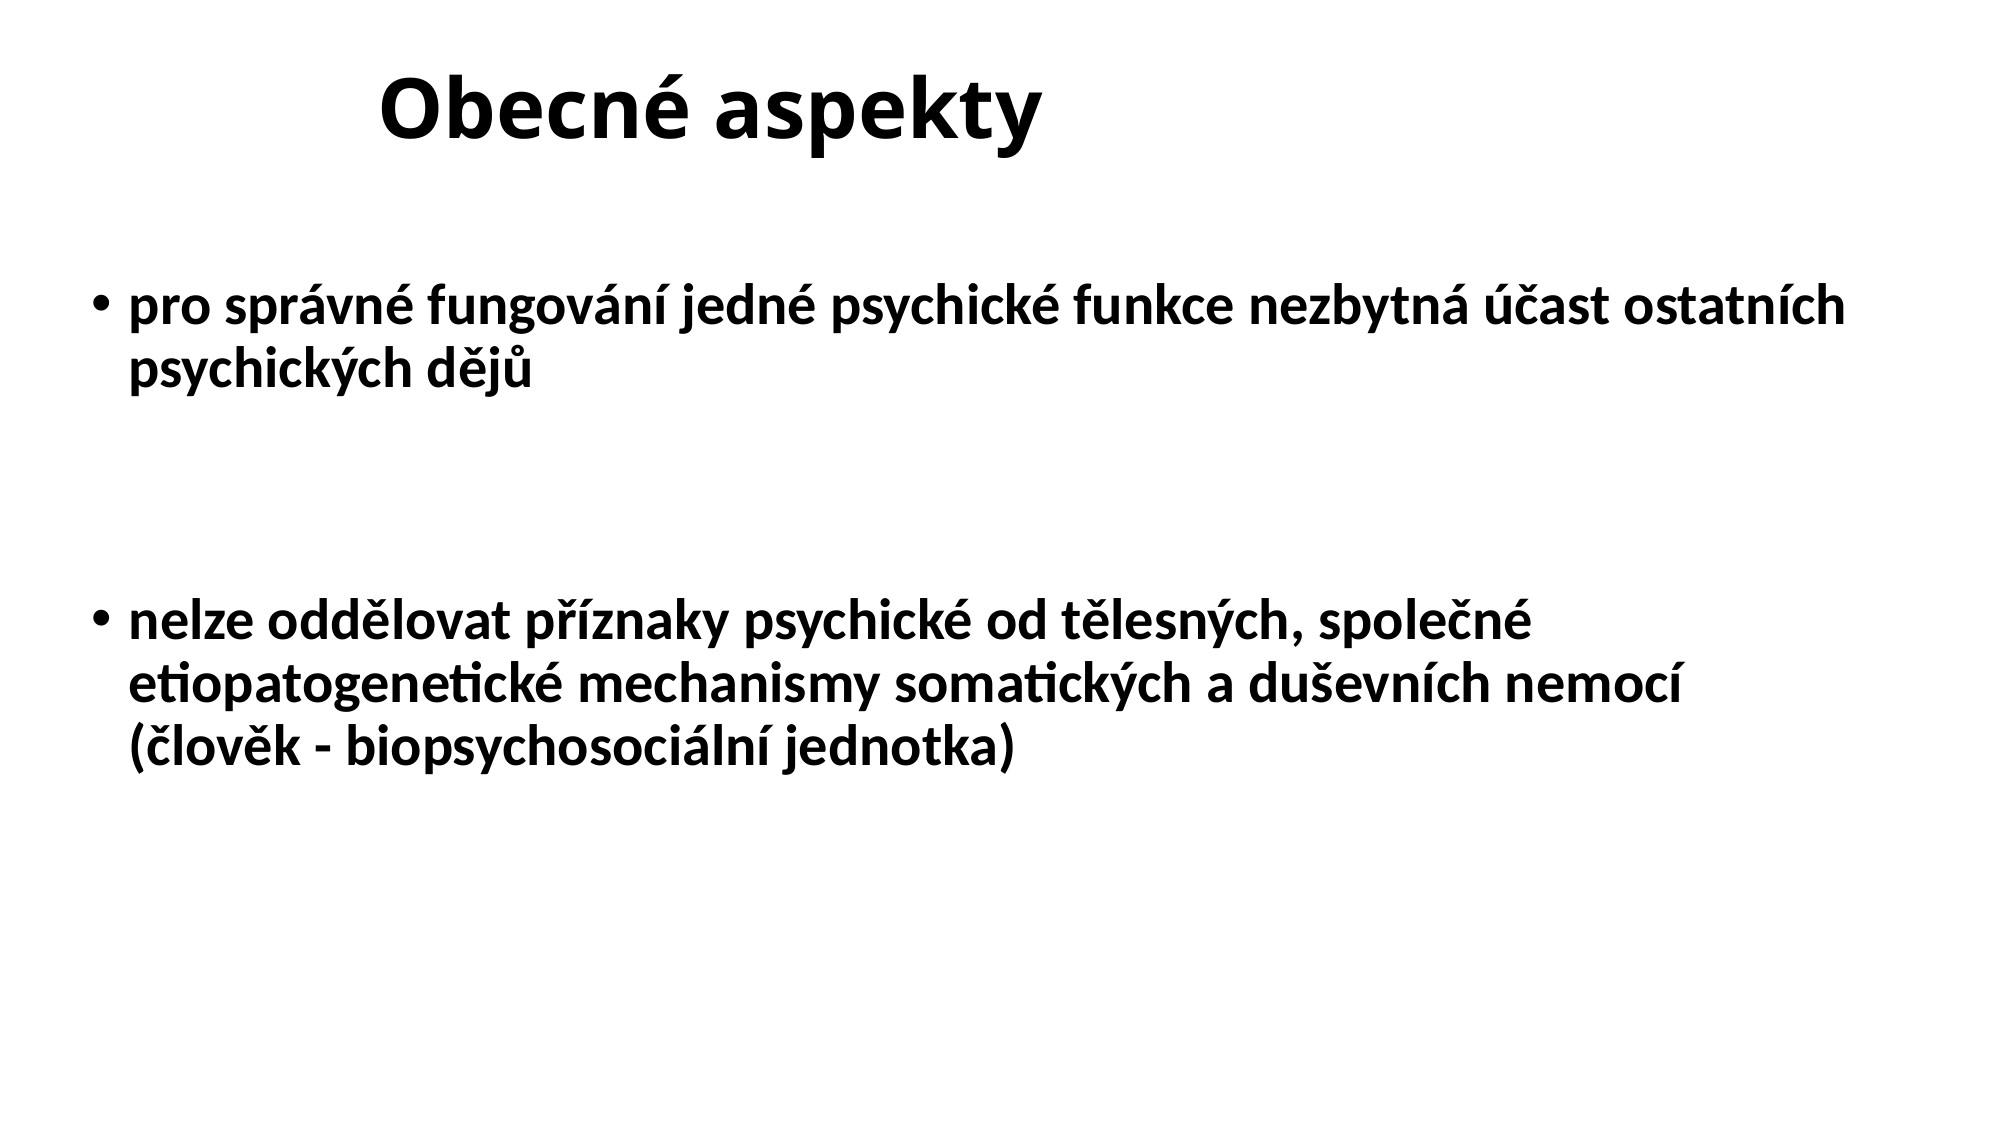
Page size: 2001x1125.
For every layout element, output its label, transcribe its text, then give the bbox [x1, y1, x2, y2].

list pro správné fungování jedné psychické funkce nezbytná účast ostatních psychických dějů nelze oddělovat příznaky psychické od tělesných, společné etiopatogenetické mechanismy somatických a duševních nemocí (člověk - biopsychosociální jednotka) [76, 267, 1864, 1000]
title Obecné aspekty [362, 50, 1638, 173]
